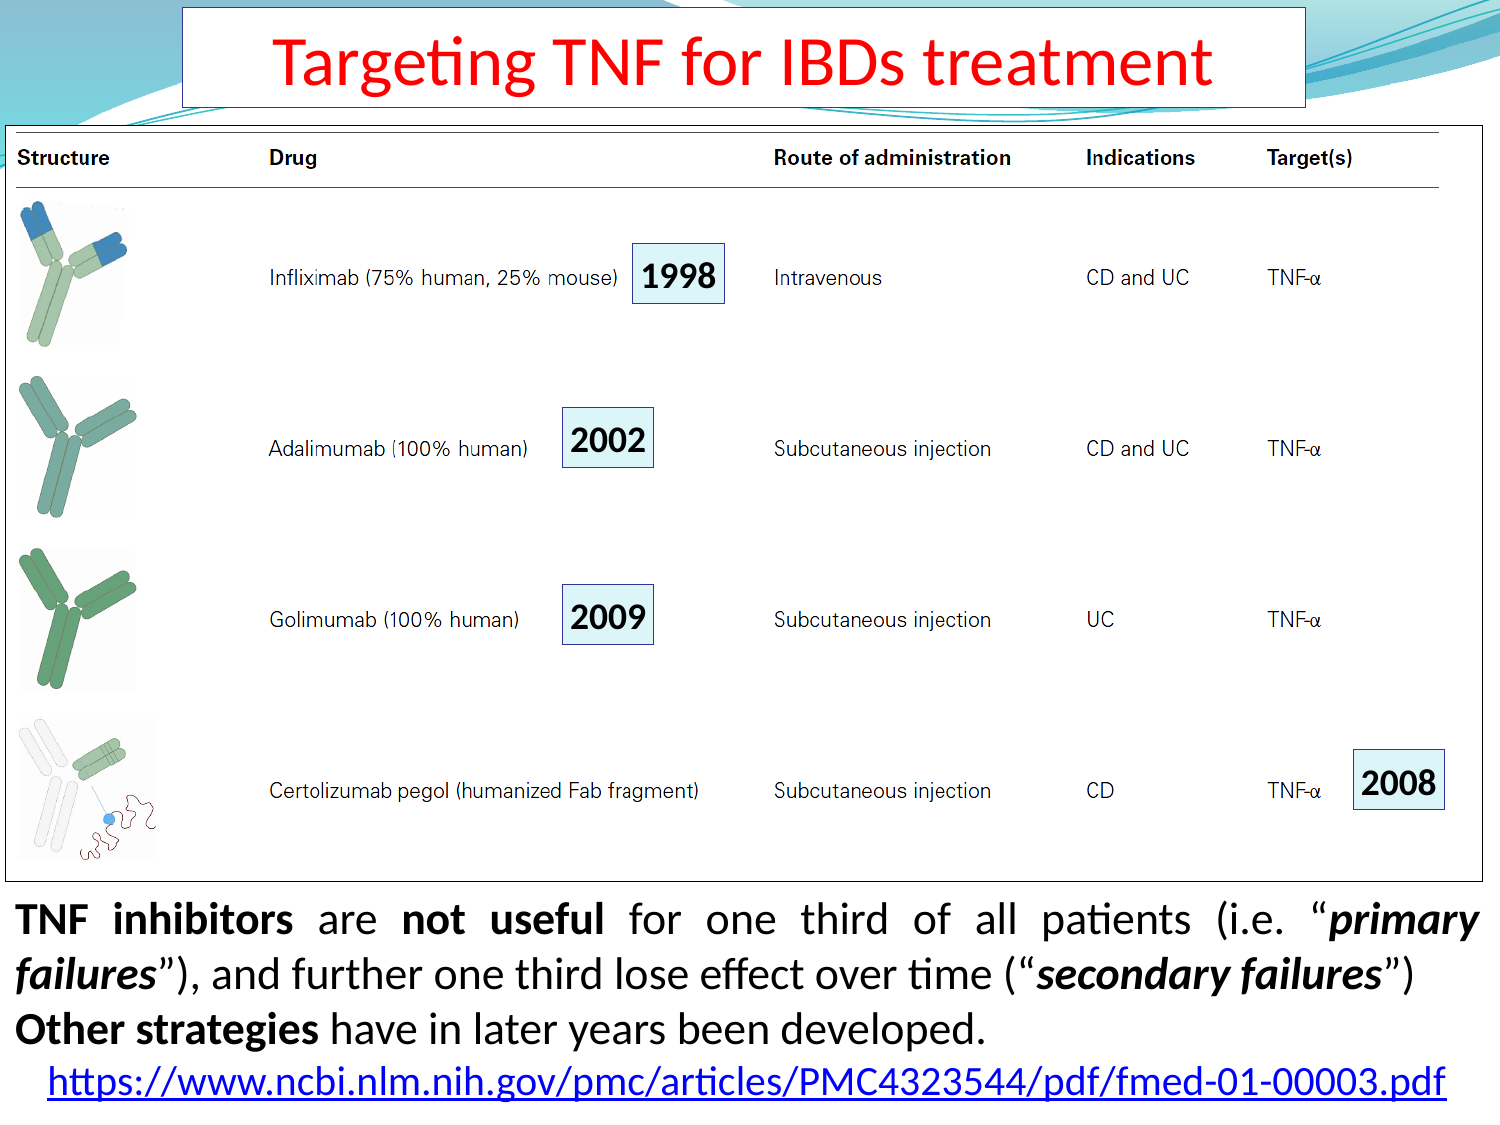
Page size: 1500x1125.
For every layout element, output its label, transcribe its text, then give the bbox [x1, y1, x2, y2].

picture [5, 125, 1483, 882]
text_box TNF inhibitors are not useful for one third of all patients (i.e. “primary failures”), and further one third lose effect over time (“secondary failures”) Other strategies have in later years been developed. https://www.ncbi.nlm.nih.gov/pmc/articles/PMC4323544/pdf/fmed-01-00003.pdf [7, 892, 1487, 1112]
text_box Targeting TNF for IBDs treatment [182, 7, 1306, 108]
